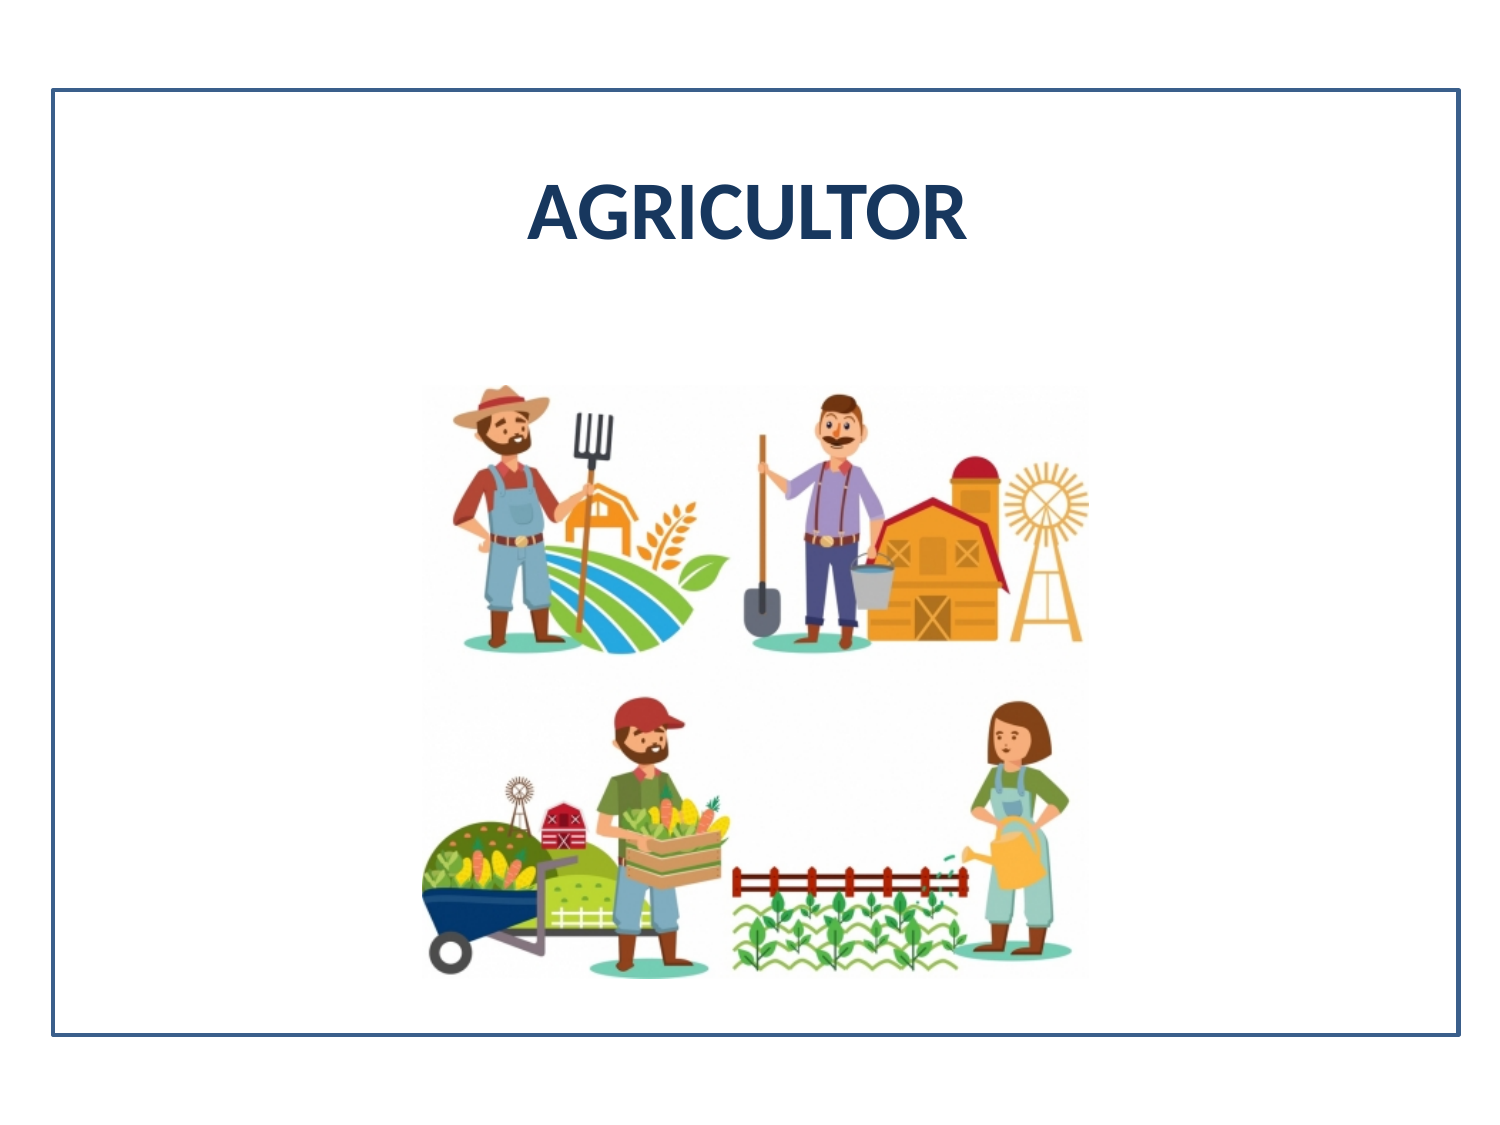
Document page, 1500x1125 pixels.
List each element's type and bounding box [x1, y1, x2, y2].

picture [422, 385, 1090, 980]
text_box [51, 88, 1461, 1037]
